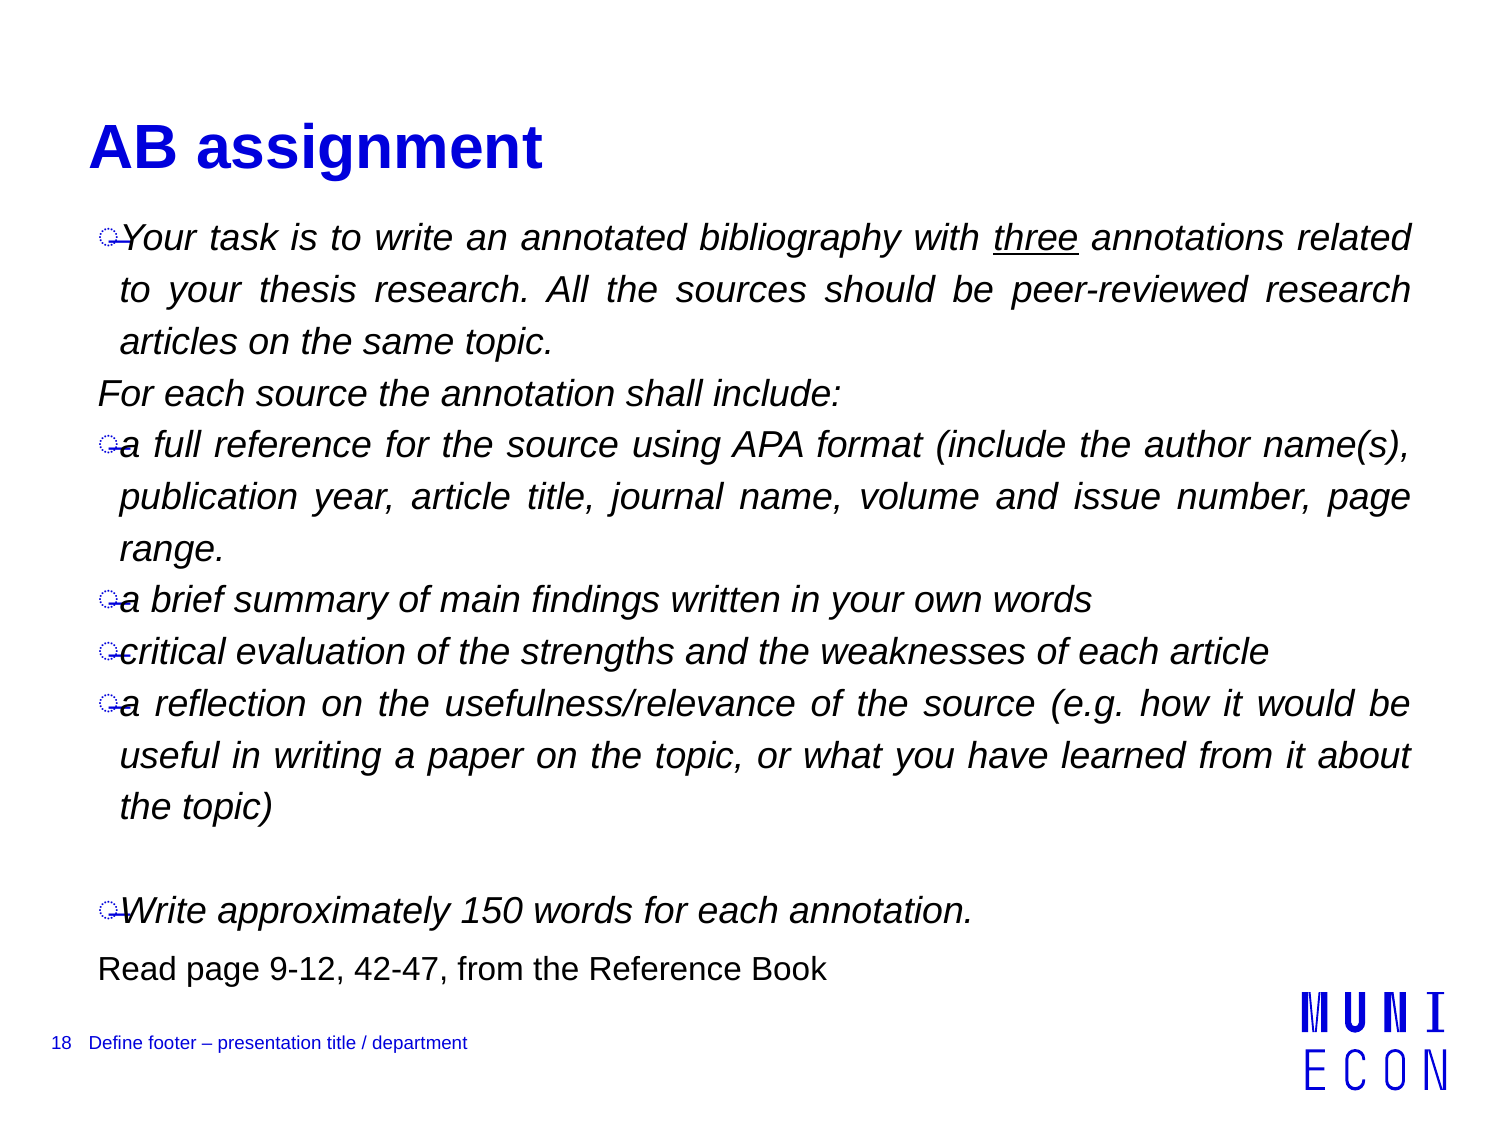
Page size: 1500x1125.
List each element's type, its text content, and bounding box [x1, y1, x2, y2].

list Your task is to write an annotated bibliography with three annotations related to your thesis research. All the sources should be peer-reviewed research articles on the same topic. For each source the annotation shall include: a full reference for the source using APA format (include the author name(s), publication year, article title, journal name, volume and issue number, page range. a brief summary of main findings written in your own words critical evaluation of the strengths and the weaknesses of each article a reflection on the usefulness/relevance of the source (e.g. how it would be useful in writing a paper on the topic, or what you have learned from it about the topic) Write approximately 150 words for each annotation. Read page 9-12, 42-47, from the Reference Book [88, 206, 1412, 957]
footer Define footer – presentation title / department [88, 1021, 1063, 1063]
title AB assignment [88, 118, 1412, 193]
slide_number 18 [50, 1021, 82, 1063]
